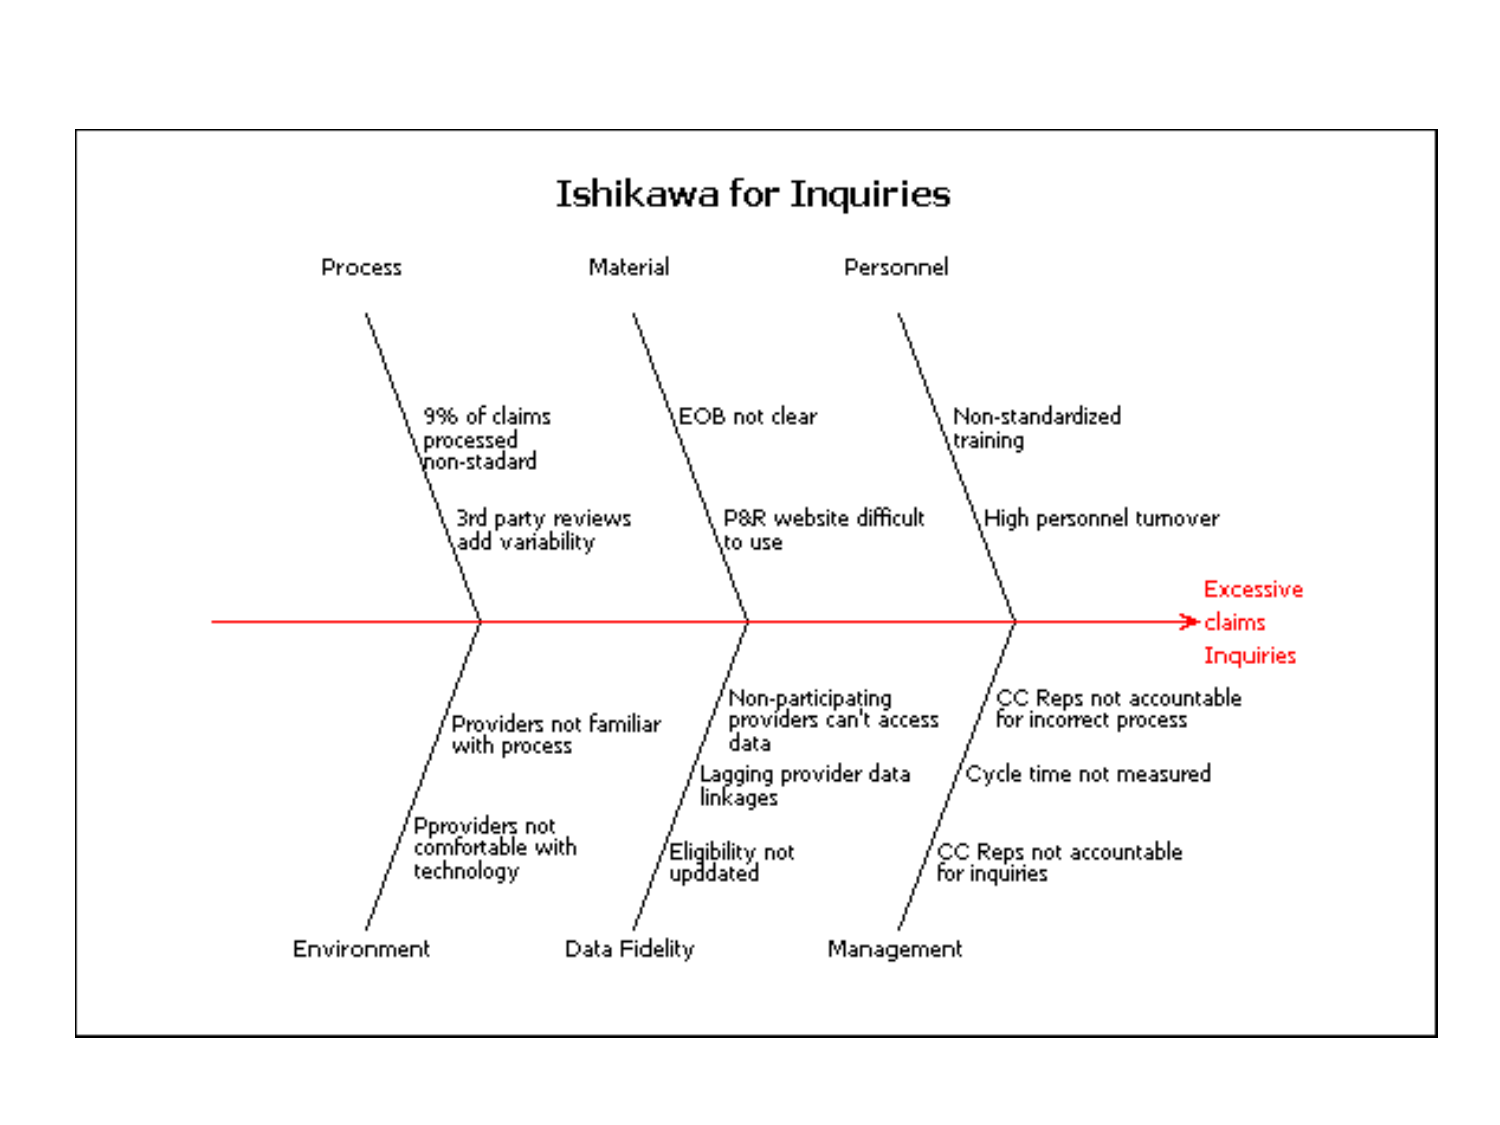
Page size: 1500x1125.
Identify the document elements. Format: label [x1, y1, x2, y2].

picture [74, 128, 1438, 1038]
